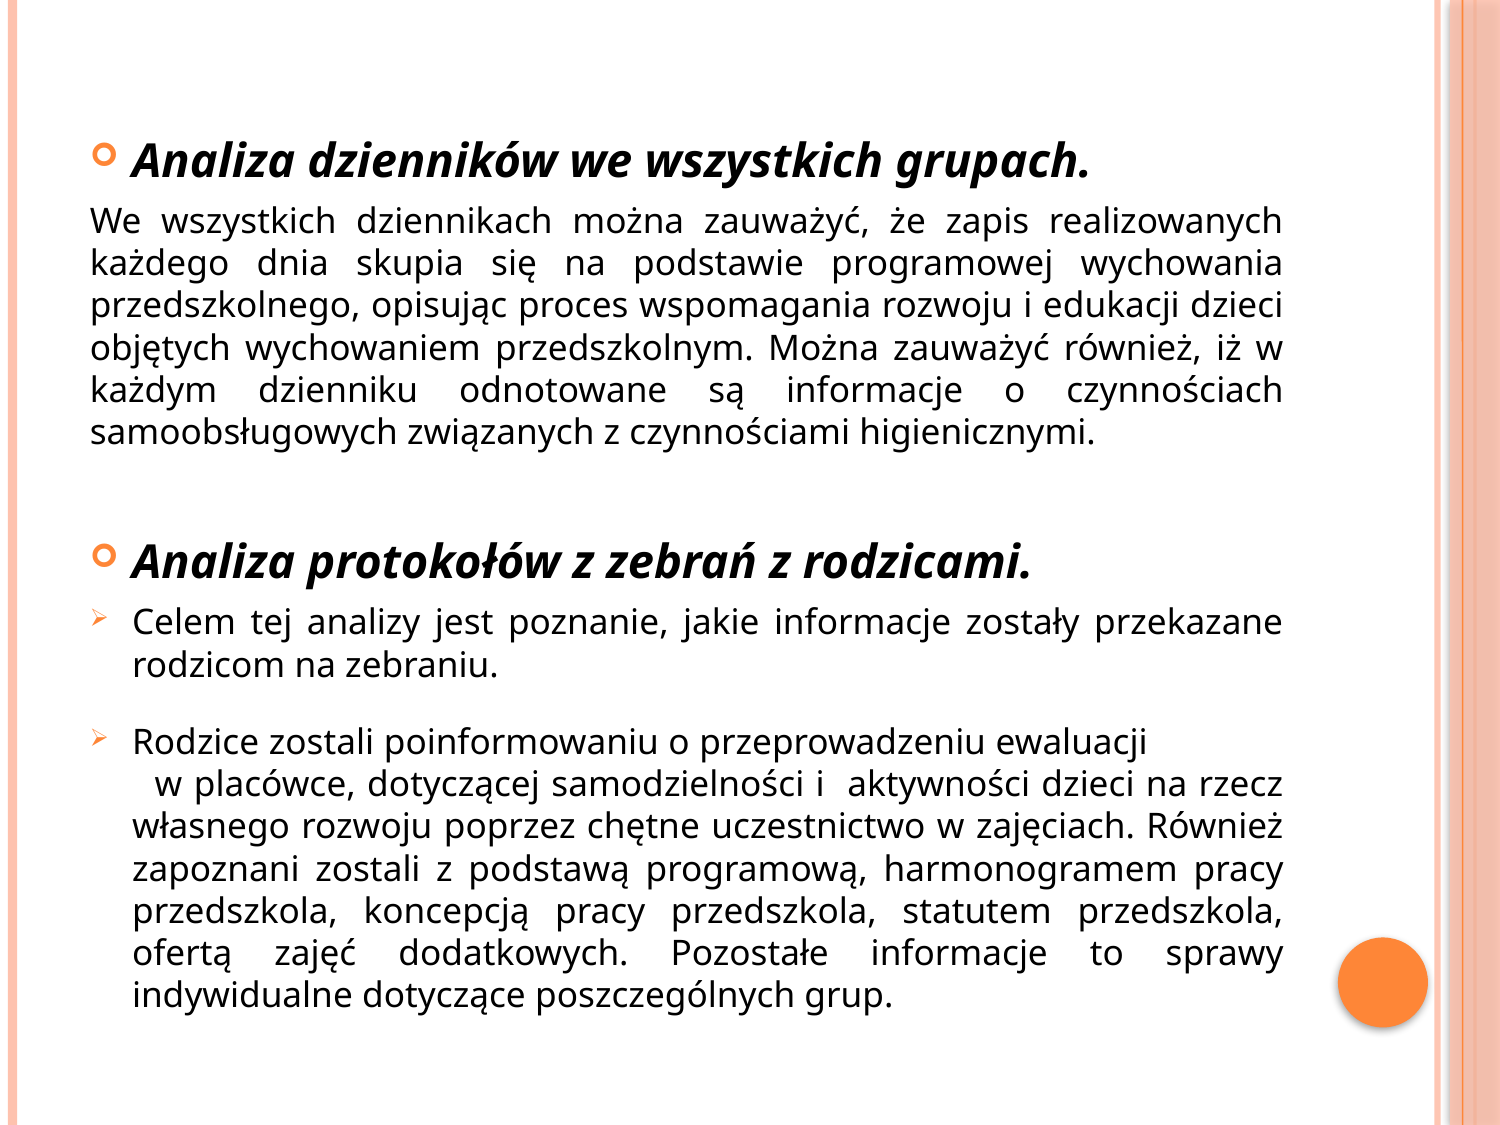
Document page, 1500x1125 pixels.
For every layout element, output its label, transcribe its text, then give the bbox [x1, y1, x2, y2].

list Analiza dzienników we wszystkich grupach. We wszystkich dziennikach można zauważyć, że zapis realizowanych każdego dnia skupia się na podstawie programowej wychowania przedszkolnego, opisując proces wspomagania rozwoju i edukacji dzieci objętych wychowaniem przedszkolnym. Można zauważyć również, iż w każdym dzienniku odnotowane są informacje o czynnościach samoobsługowych związanych z czynnościami higienicznymi. Analiza protokołów z zebrań z rodzicami. Celem tej analizy jest poznanie, jakie informacje zostały przekazane rodzicom na zebraniu. Rodzice zostali poinformowaniu o przeprowadzeniu ewaluacji w placówce, dotyczącej samodzielności i aktywności dzieci na rzecz własnego rozwoju poprzez chętne uczestnictwo w zajęciach. Również zapoznani zostali z podstawą programową, harmonogramem pracy przedszkola, koncepcją pracy przedszkola, statutem przedszkola, ofertą zajęć dodatkowych. Pozostałe informacje to sprawy indywidualne dotyczące poszczególnych grup. [75, 54, 1300, 1062]
